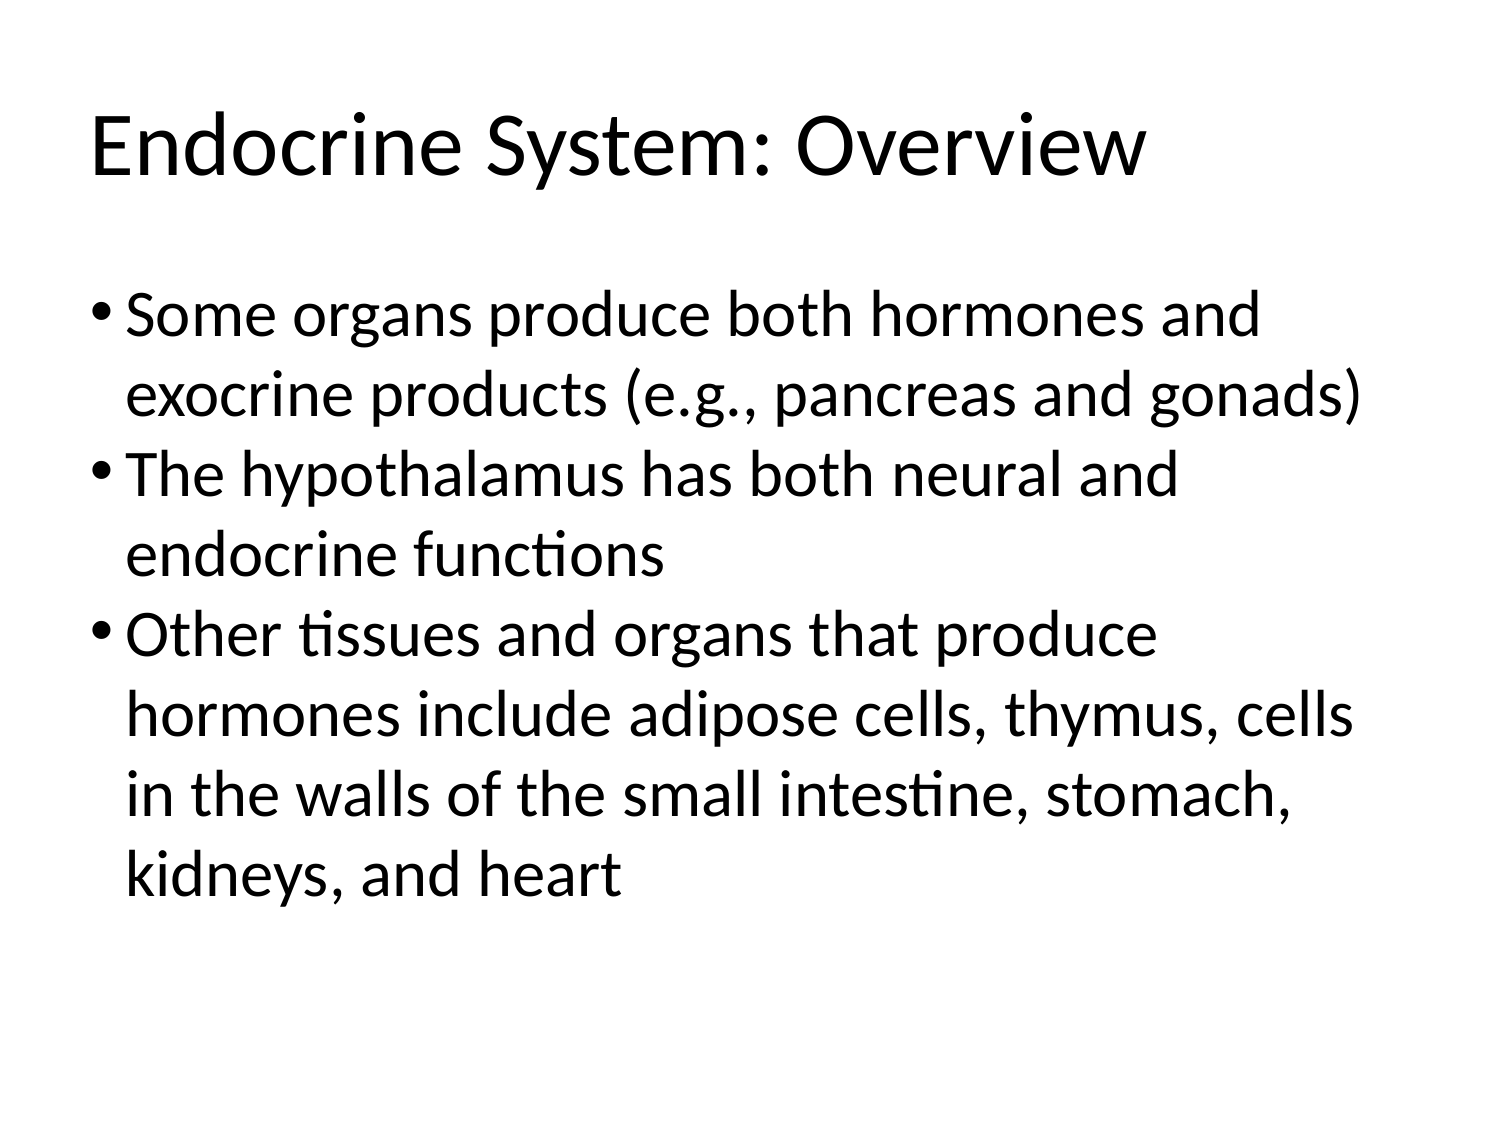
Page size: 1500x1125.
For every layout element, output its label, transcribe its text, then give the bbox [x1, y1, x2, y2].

text_box Endocrine System: Overview [75, 45, 1425, 233]
text_box Some organs produce both hormones and exocrine products (e.g., pancreas and gonads) The hypothalamus has both neural and endocrine functions Other tissues and organs that produce hormones include adipose cells, thymus, cells in the walls of the small intestine, stomach, kidneys, and heart [75, 262, 1425, 1005]
